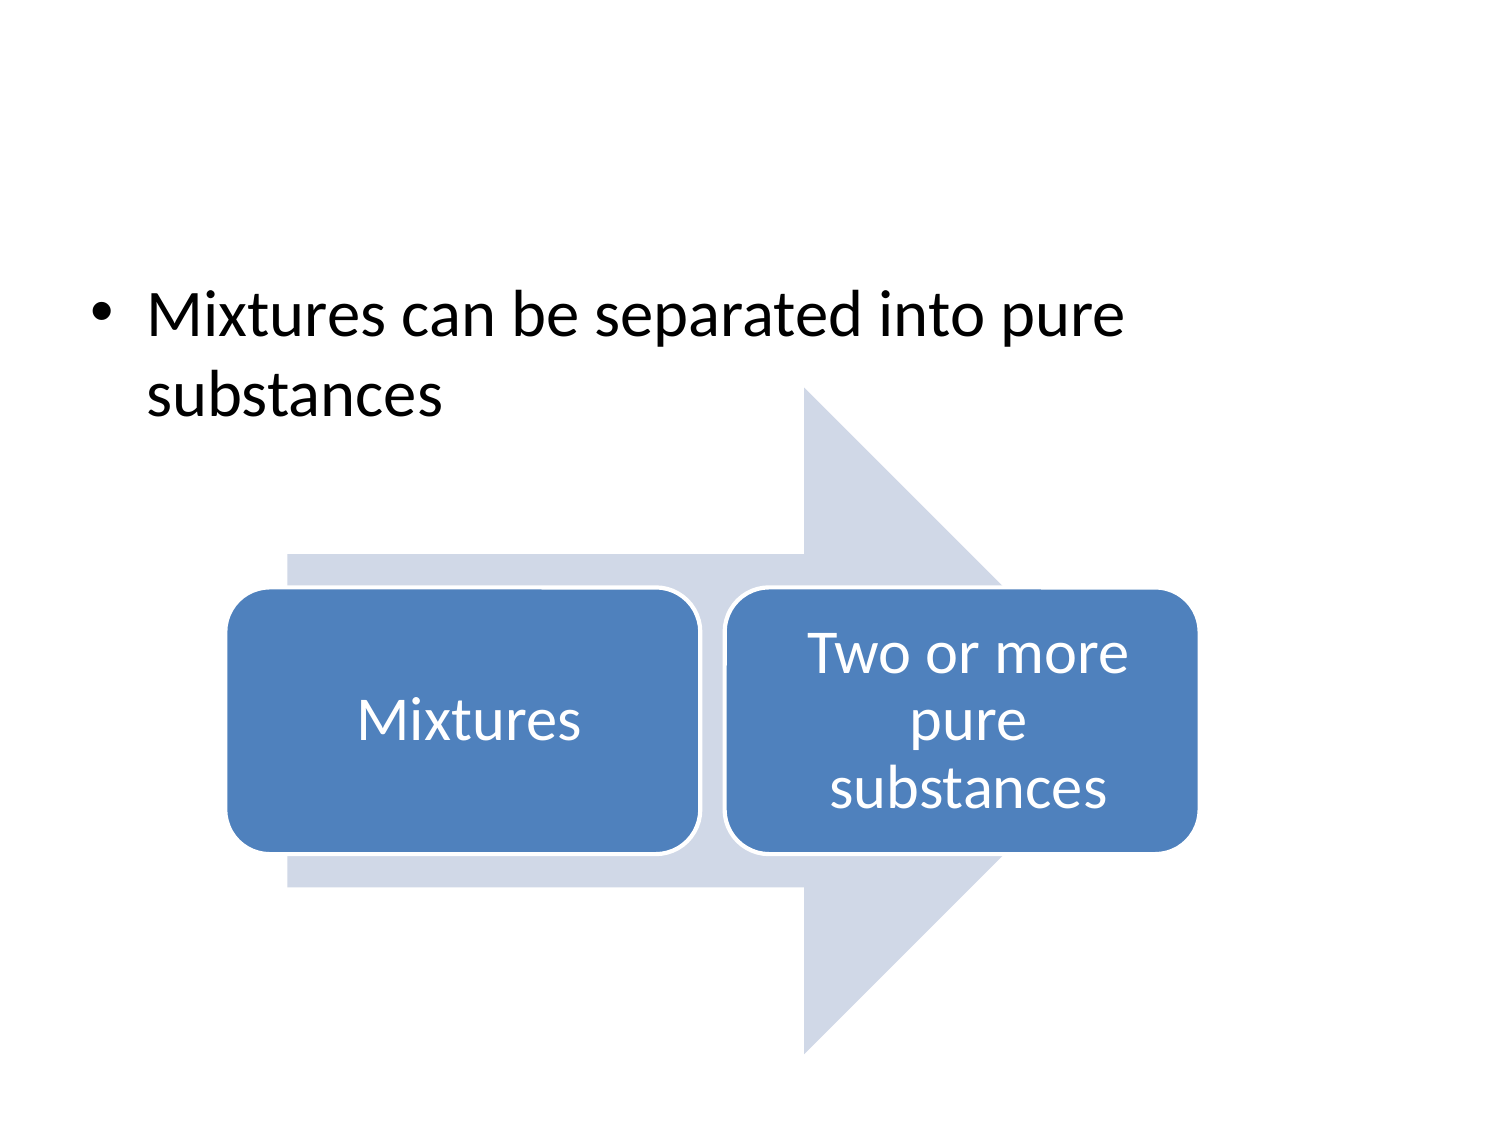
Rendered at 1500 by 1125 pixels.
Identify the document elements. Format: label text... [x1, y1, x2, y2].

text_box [212, 387, 1213, 1055]
list Mixtures can be separated into pure substances [75, 262, 1425, 1005]
